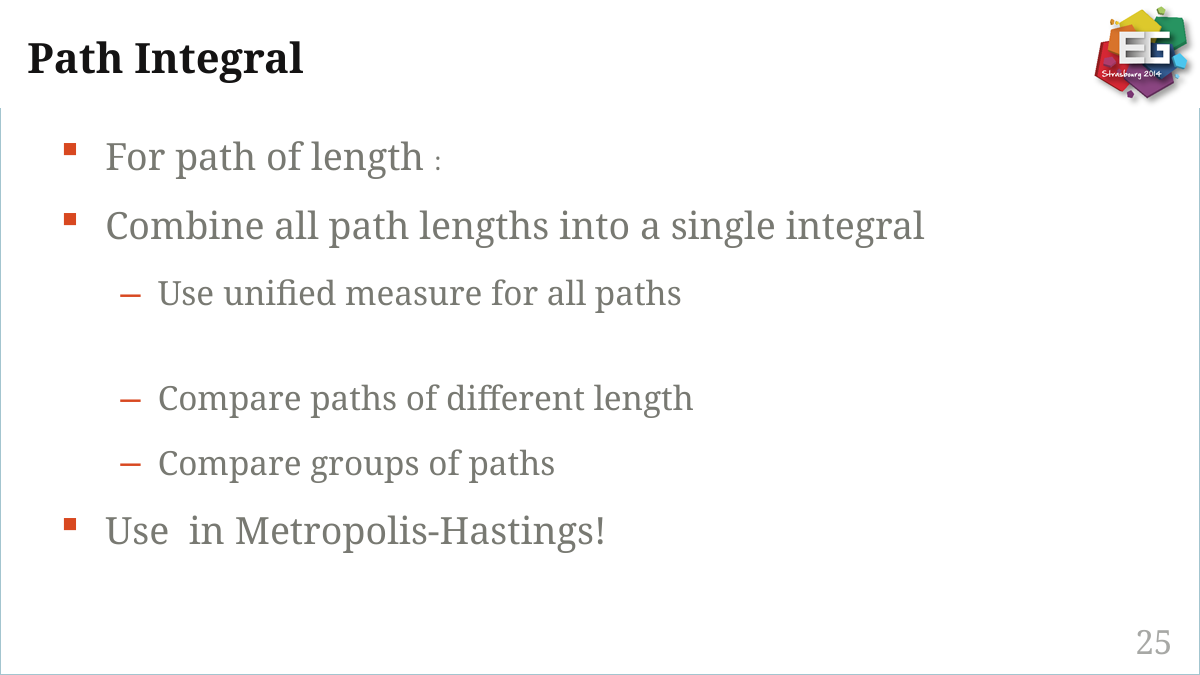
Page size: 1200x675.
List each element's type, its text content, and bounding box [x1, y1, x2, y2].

title Path Integral [12, 24, 713, 96]
slide_number 25 [917, 625, 1188, 662]
picture [0, 0, 1200, 108]
